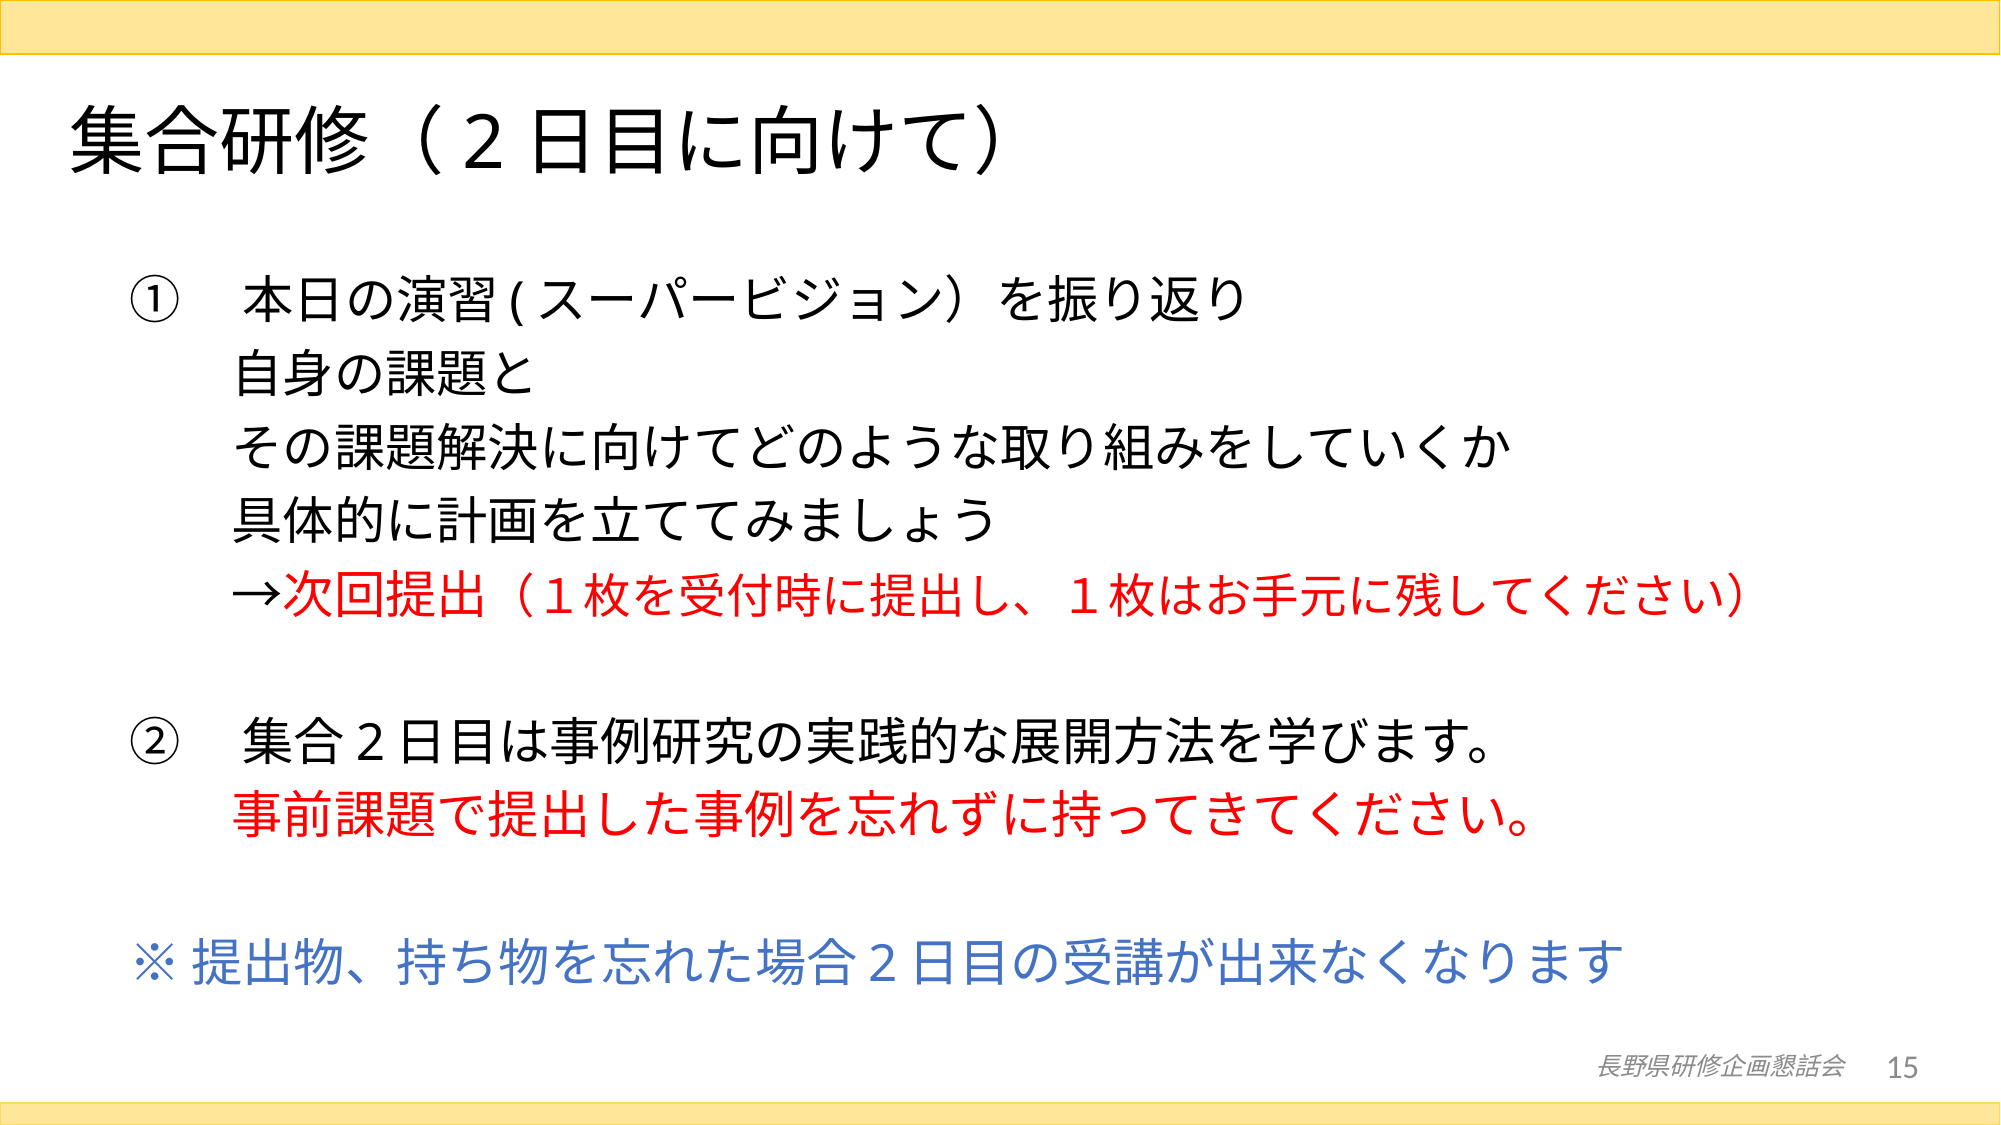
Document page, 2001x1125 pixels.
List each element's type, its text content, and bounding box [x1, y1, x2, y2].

list ① 本日の演習(スーパービジョン）を振り返り 自身の課題と その課題解決に向けてどのような取り組みをしていくか 具体的に計画を立ててみましょう →次回提出（１枚を受付時に提出し、１枚はお手元に残してください） ② 集合2日目は事例研究の実践的な展開方法を学びます。 事前課題で提出した事例を忘れずに持ってきてください。 ※提出物、持ち物を忘れた場合2日目の受講が出来なくなります [114, 267, 1898, 1014]
footer 長野県研修企画懇話会 [1185, 1035, 1861, 1096]
title 集合研修（2日目に向けて） [55, 80, 1780, 209]
slide_number 15 [1862, 1035, 1935, 1096]
